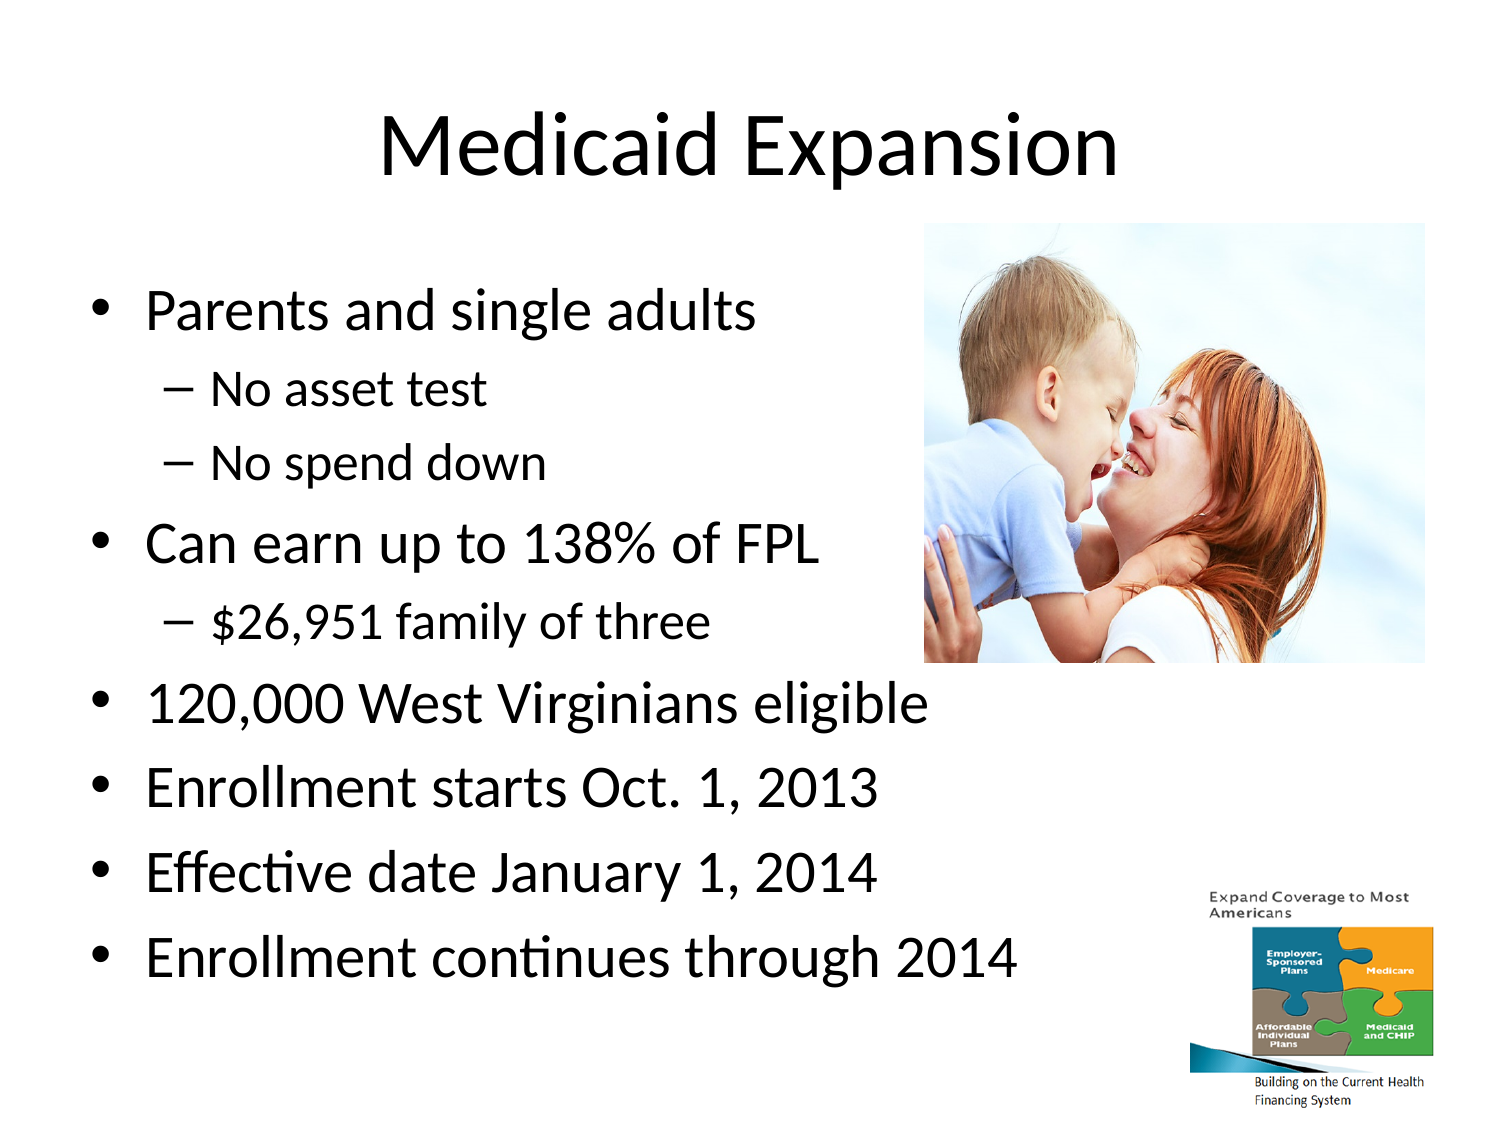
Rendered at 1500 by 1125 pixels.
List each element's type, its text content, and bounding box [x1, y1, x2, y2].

picture [924, 223, 1425, 663]
title Medicaid Expansion [75, 45, 1425, 233]
picture [1190, 874, 1500, 1125]
list Parents and single adults No asset test No spend down Can earn up to 138% of FPL $26,951 family of three 120,000 West Virginians eligible Enrollment starts Oct. 1, 2013 Effective date January 1, 2014 Enrollment continues through 2014 [75, 262, 1425, 1005]
